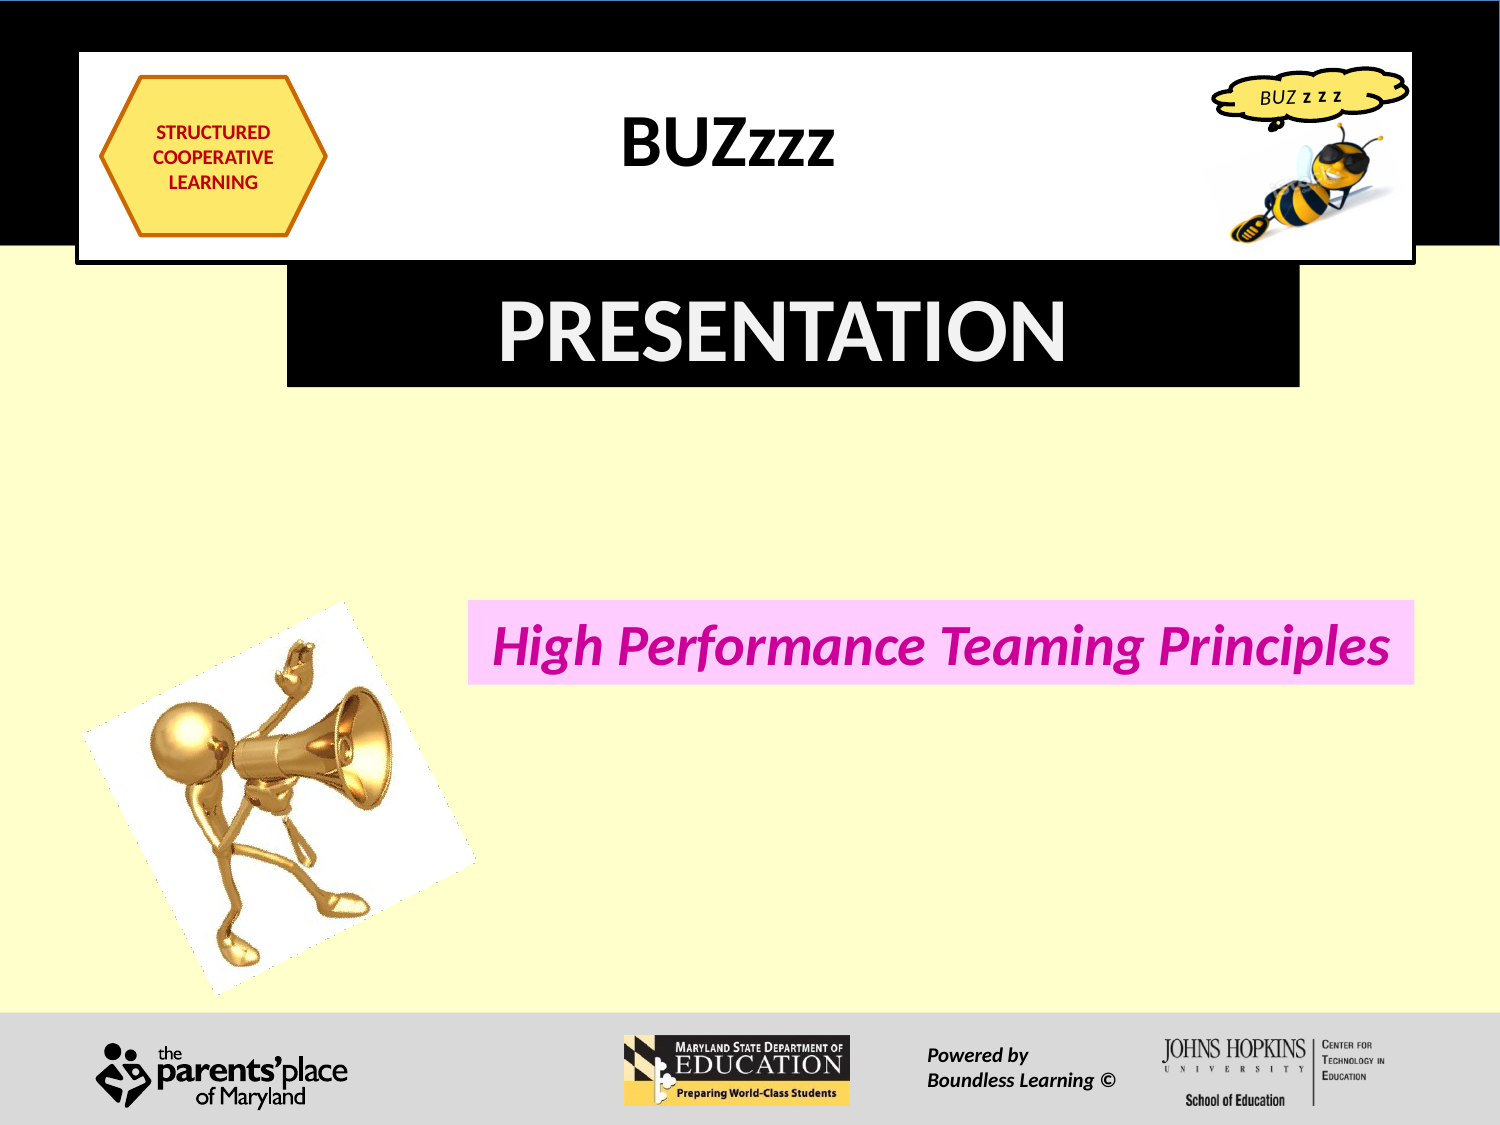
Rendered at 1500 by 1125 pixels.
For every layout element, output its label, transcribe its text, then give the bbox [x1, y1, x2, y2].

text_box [76, 49, 1415, 263]
picture [1162, 1038, 1388, 1106]
text_box Powered by Boundless Learning © [912, 1034, 1138, 1124]
picture [624, 1035, 850, 1106]
picture [81, 600, 694, 995]
title [0, 0, 1500, 246]
text_box High Performance Teaming Principles [468, 600, 1415, 685]
text_box PRESENTATION [287, 271, 1300, 388]
